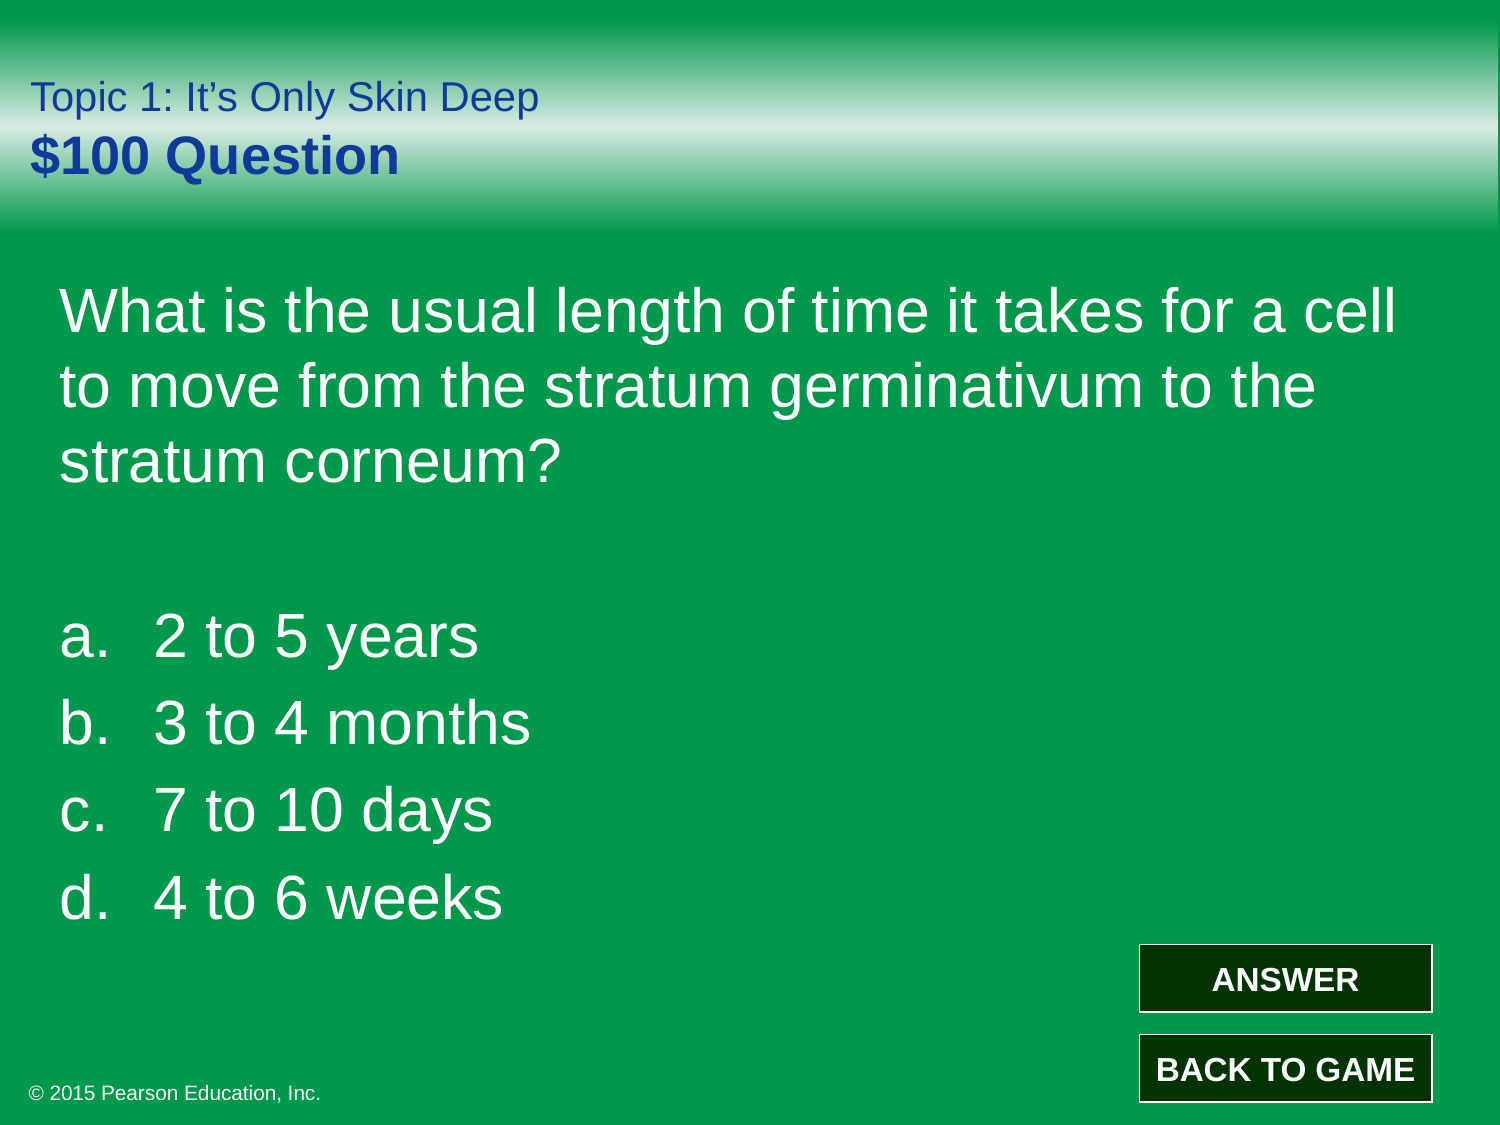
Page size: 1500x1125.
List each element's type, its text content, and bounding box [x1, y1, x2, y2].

text_box BACK TO GAME [1139, 1034, 1432, 1102]
text_box ANSWER [1139, 944, 1432, 1012]
list What is the usual length of time it takes for a cell to move from the stratum germinativum to the stratum corneum? 2 to 5 years 3 to 4 months 7 to 10 days 4 to 6 weeks [59, 269, 1440, 1050]
title Topic 1: It’s Only Skin Deep $100 Question [29, 67, 1470, 188]
